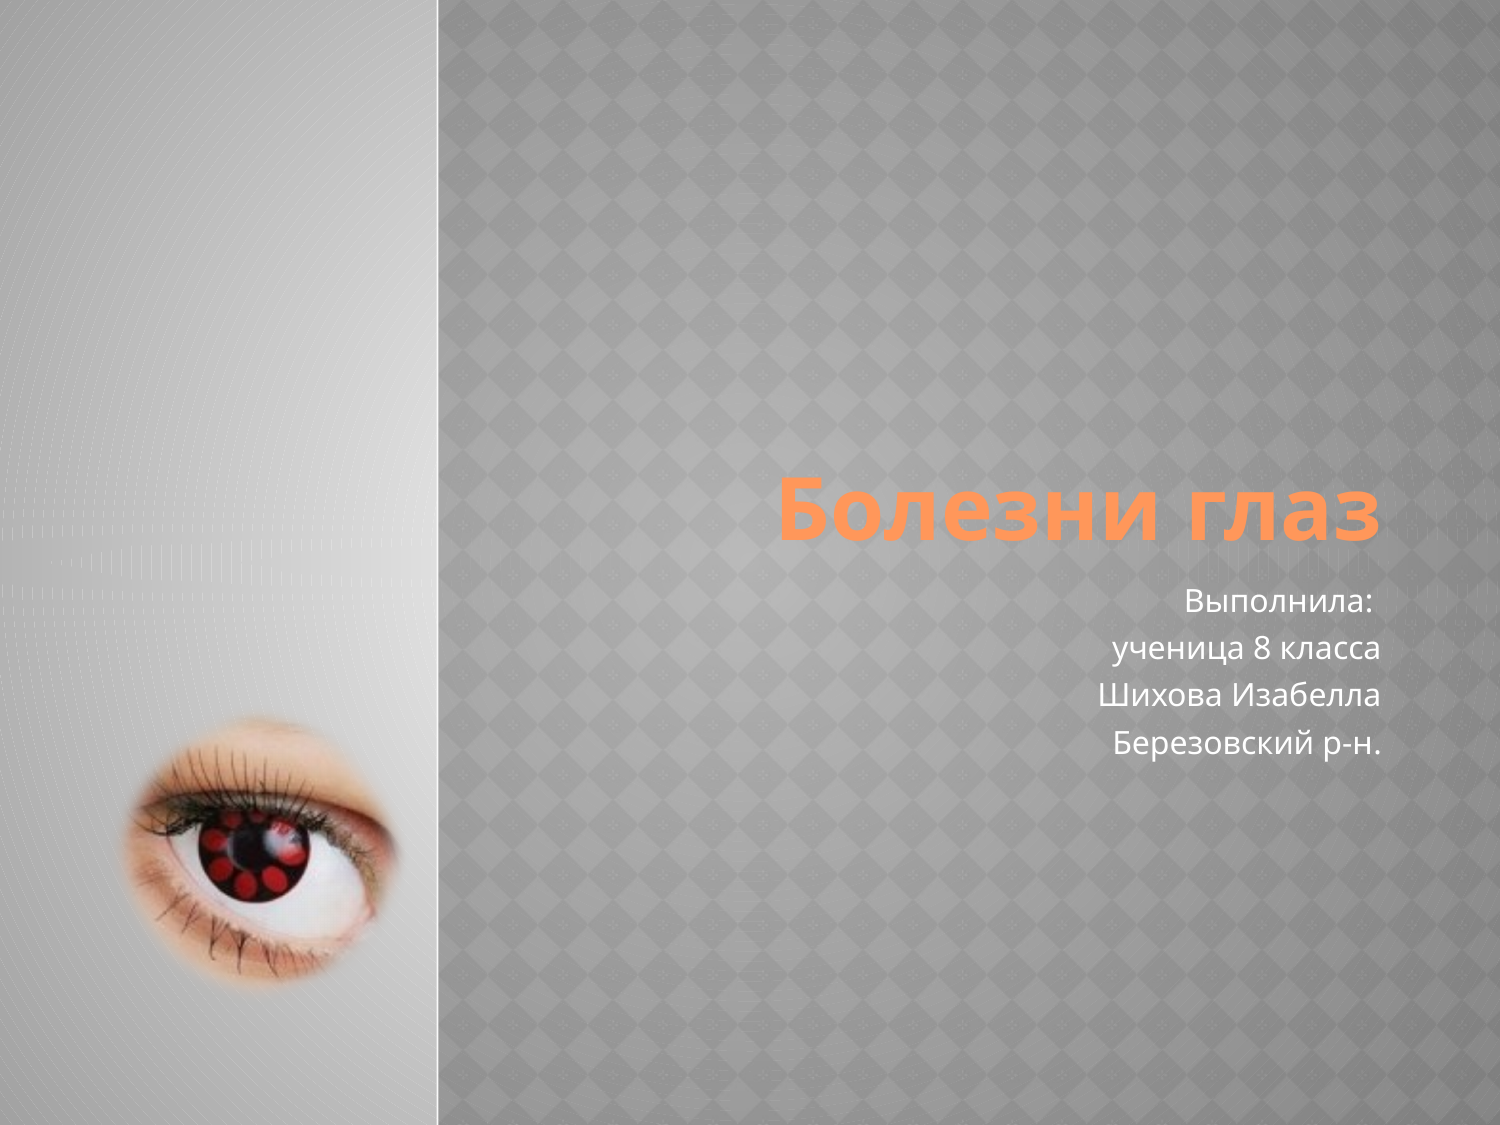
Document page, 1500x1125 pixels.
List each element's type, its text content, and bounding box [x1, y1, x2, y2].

picture [105, 702, 411, 1009]
subtitle Выполнила: ученица 8 класса Шихова Изабелла Березовский р-н. [550, 580, 1390, 762]
title Болезни глаз [552, 87, 1390, 558]
